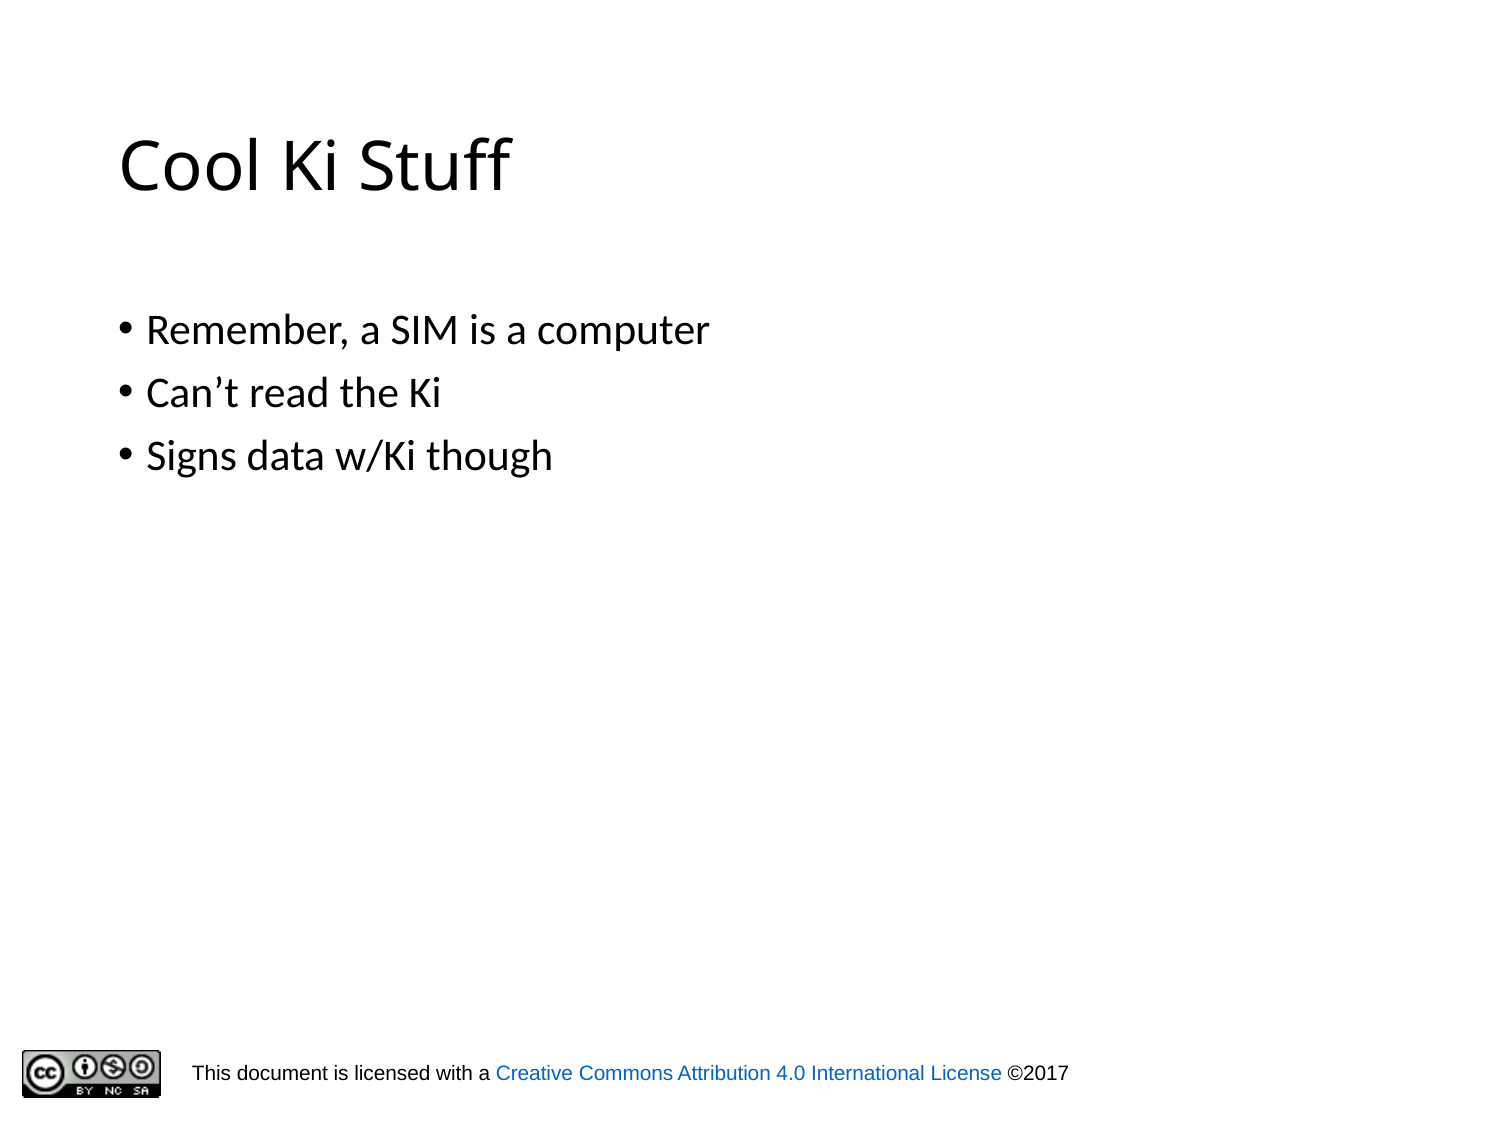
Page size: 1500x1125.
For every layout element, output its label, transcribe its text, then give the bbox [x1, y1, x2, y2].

list Remember, a SIM is a computer Can’t read the Ki Signs data w/Ki though [103, 299, 1397, 1014]
title Cool Ki Stuff [103, 59, 1397, 278]
picture [22, 1050, 161, 1098]
